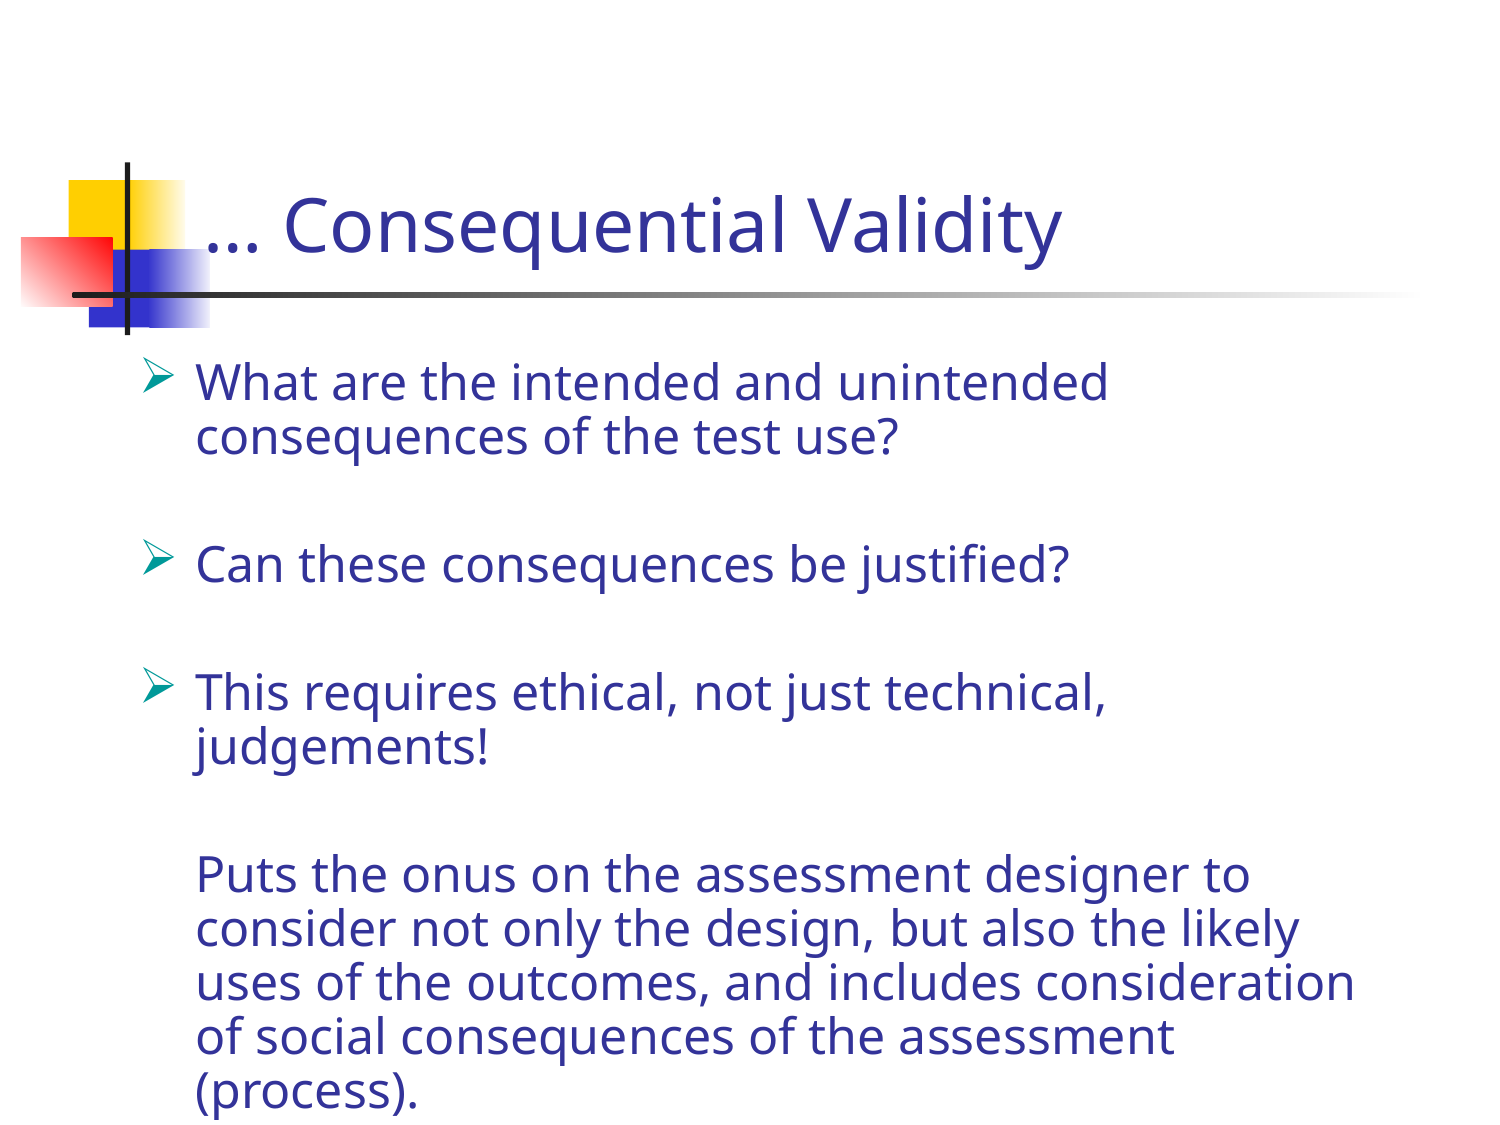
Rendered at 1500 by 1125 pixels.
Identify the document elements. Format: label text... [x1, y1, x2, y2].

title … Consequential Validity [188, 35, 1468, 275]
list What are the intended and unintended consequences of the test use? Can these consequences be justified? This requires ethical, not just technical, judgements! Puts the onus on the assessment designer to consider not only the design, but also the likely uses of the outcomes, and includes consideration of social consequences of the assessment (process). [123, 350, 1399, 1025]
